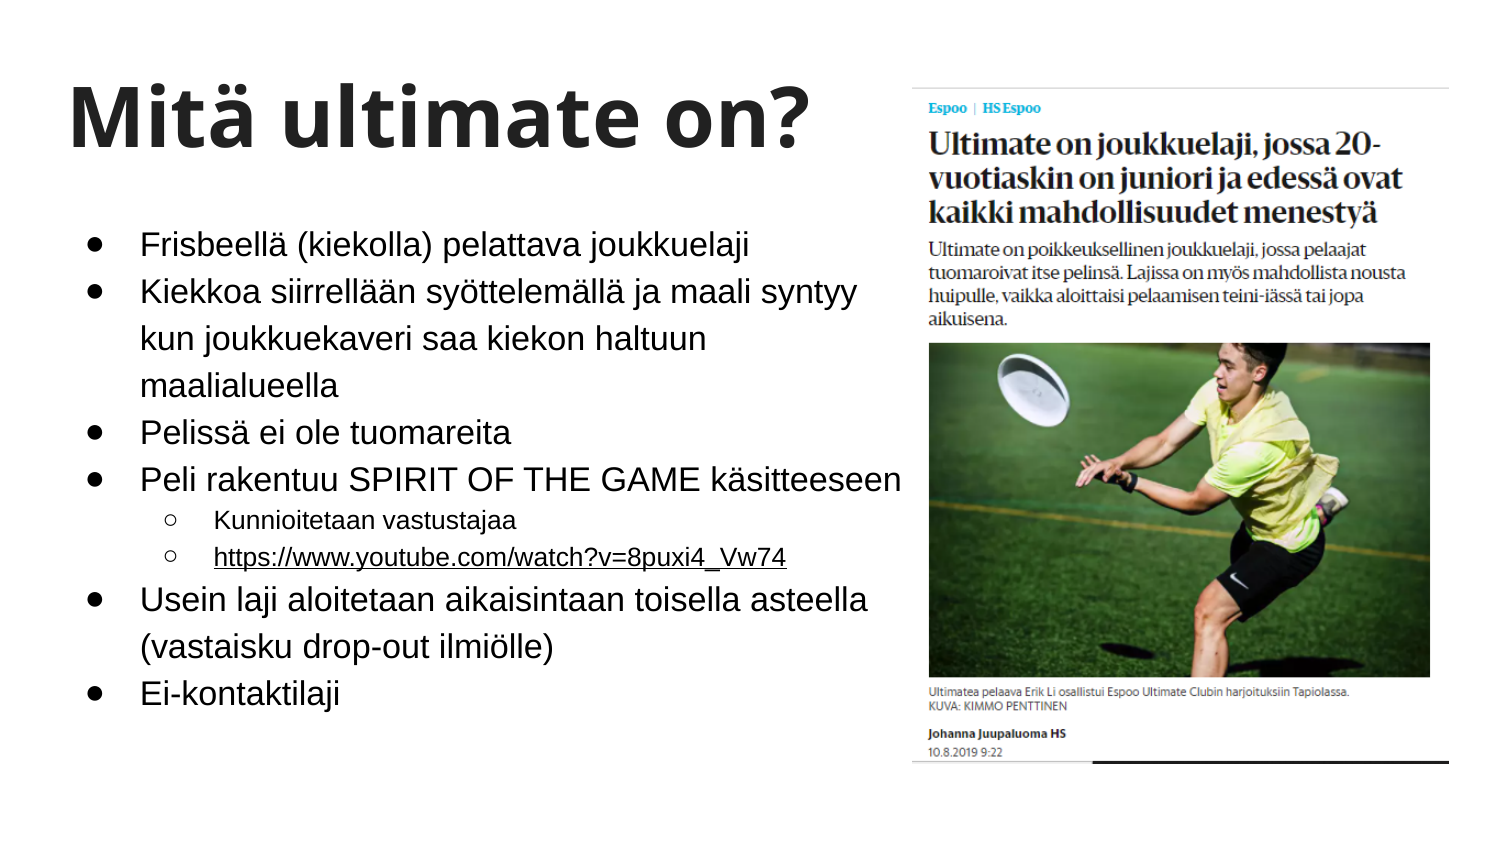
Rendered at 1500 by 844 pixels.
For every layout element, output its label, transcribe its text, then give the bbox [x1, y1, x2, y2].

title Mitä ultimate on? [51, 48, 1449, 180]
list Frisbeellä (kiekolla) pelattava joukkuelaji Kiekkoa siirrellään syöttelemällä ja maali syntyy kun joukkuekaveri saa kiekon haltuun maalialueella Pelissä ei ole tuomareita Peli rakentuu SPIRIT OF THE GAME käsitteeseen Kunnioitetaan vastustajaa https://www.youtube.com/watch?v=8puxi4_Vw74 Usein laji aloitetaan aikaisintaan toisella asteella (vastaisku drop-out ilmiölle) Ei-kontaktilaji [51, 201, 906, 750]
picture [911, 79, 1450, 764]
